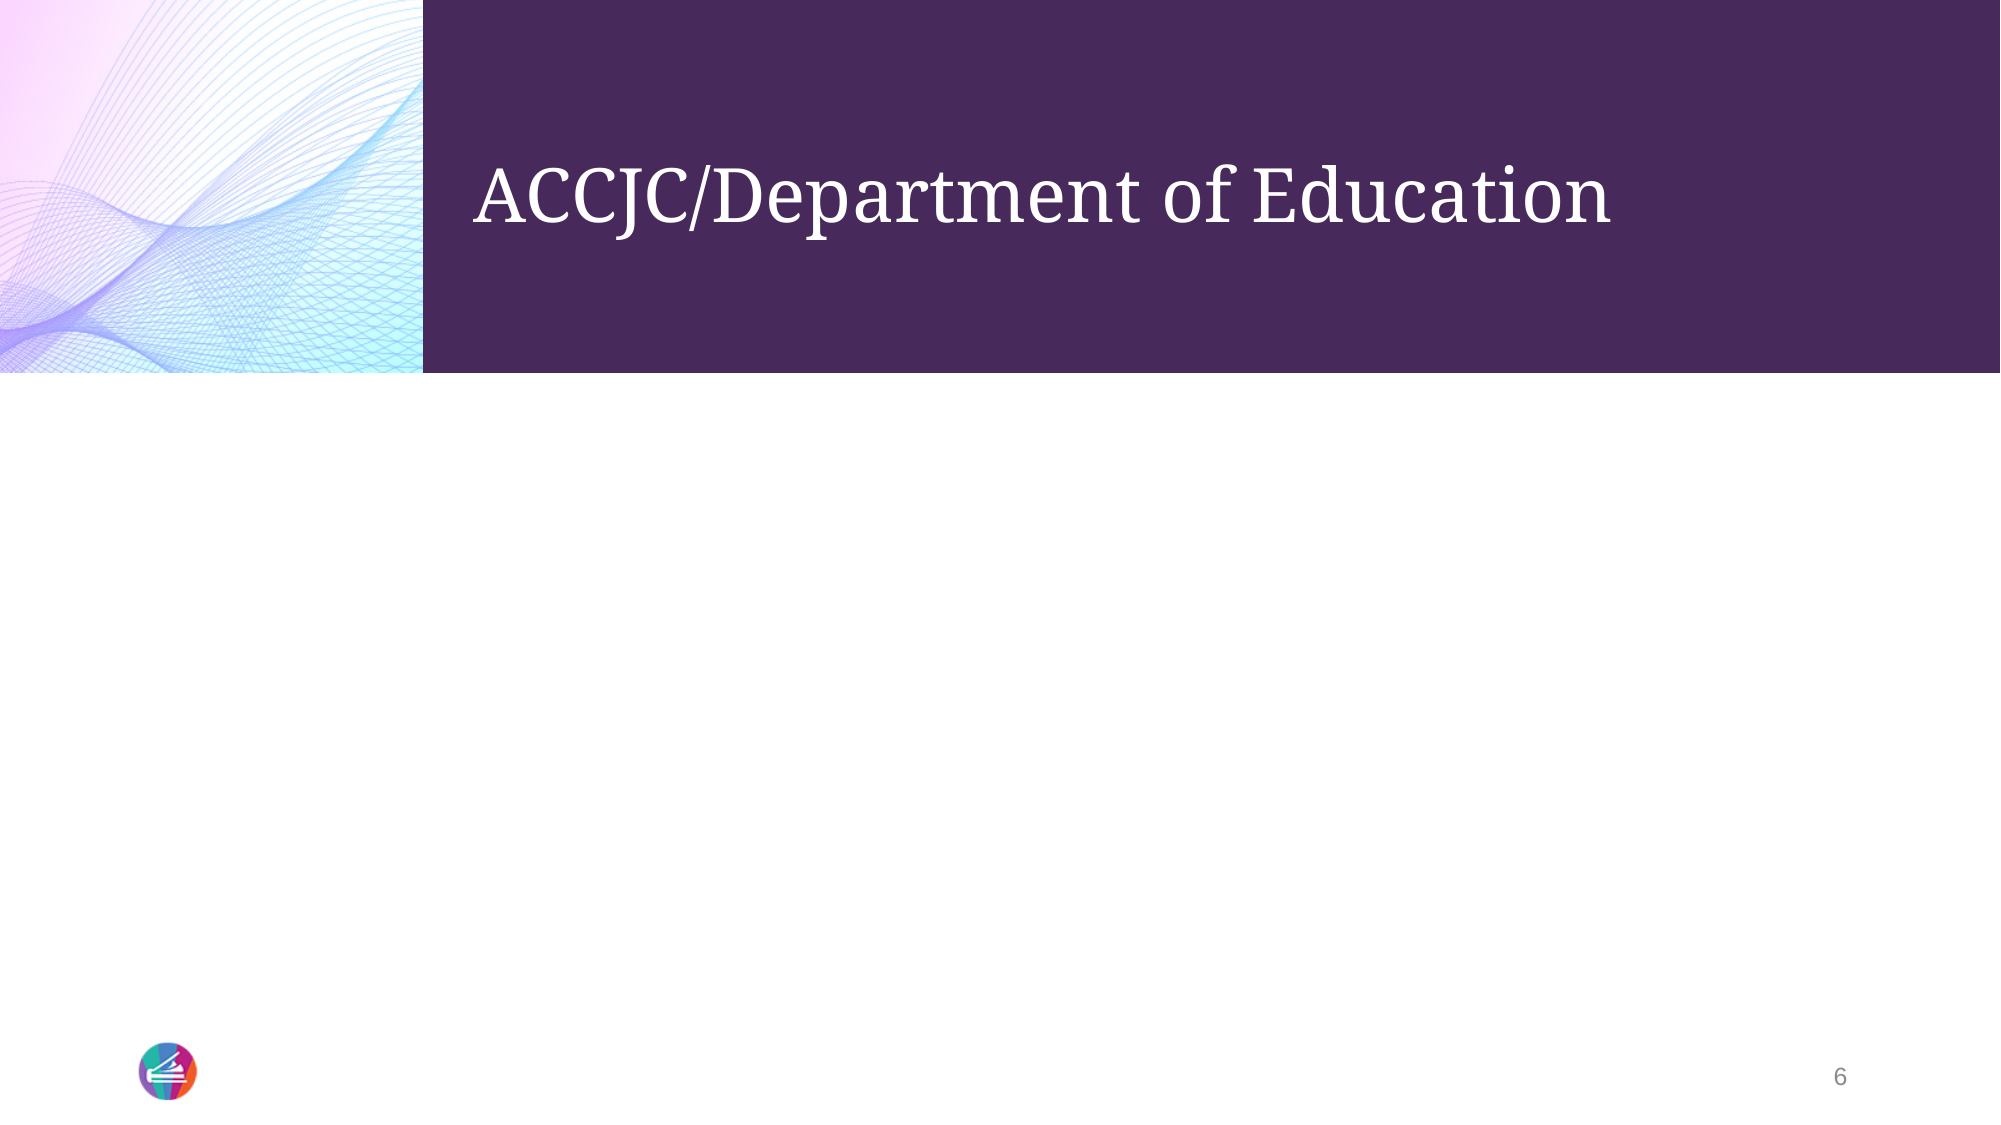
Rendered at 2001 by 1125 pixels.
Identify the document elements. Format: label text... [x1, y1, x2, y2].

picture [0, 0, 423, 373]
slide_number 6 [1412, 1048, 1863, 1103]
picture [136, 1040, 199, 1103]
title ACCJC/Department of Education [458, 59, 1863, 337]
